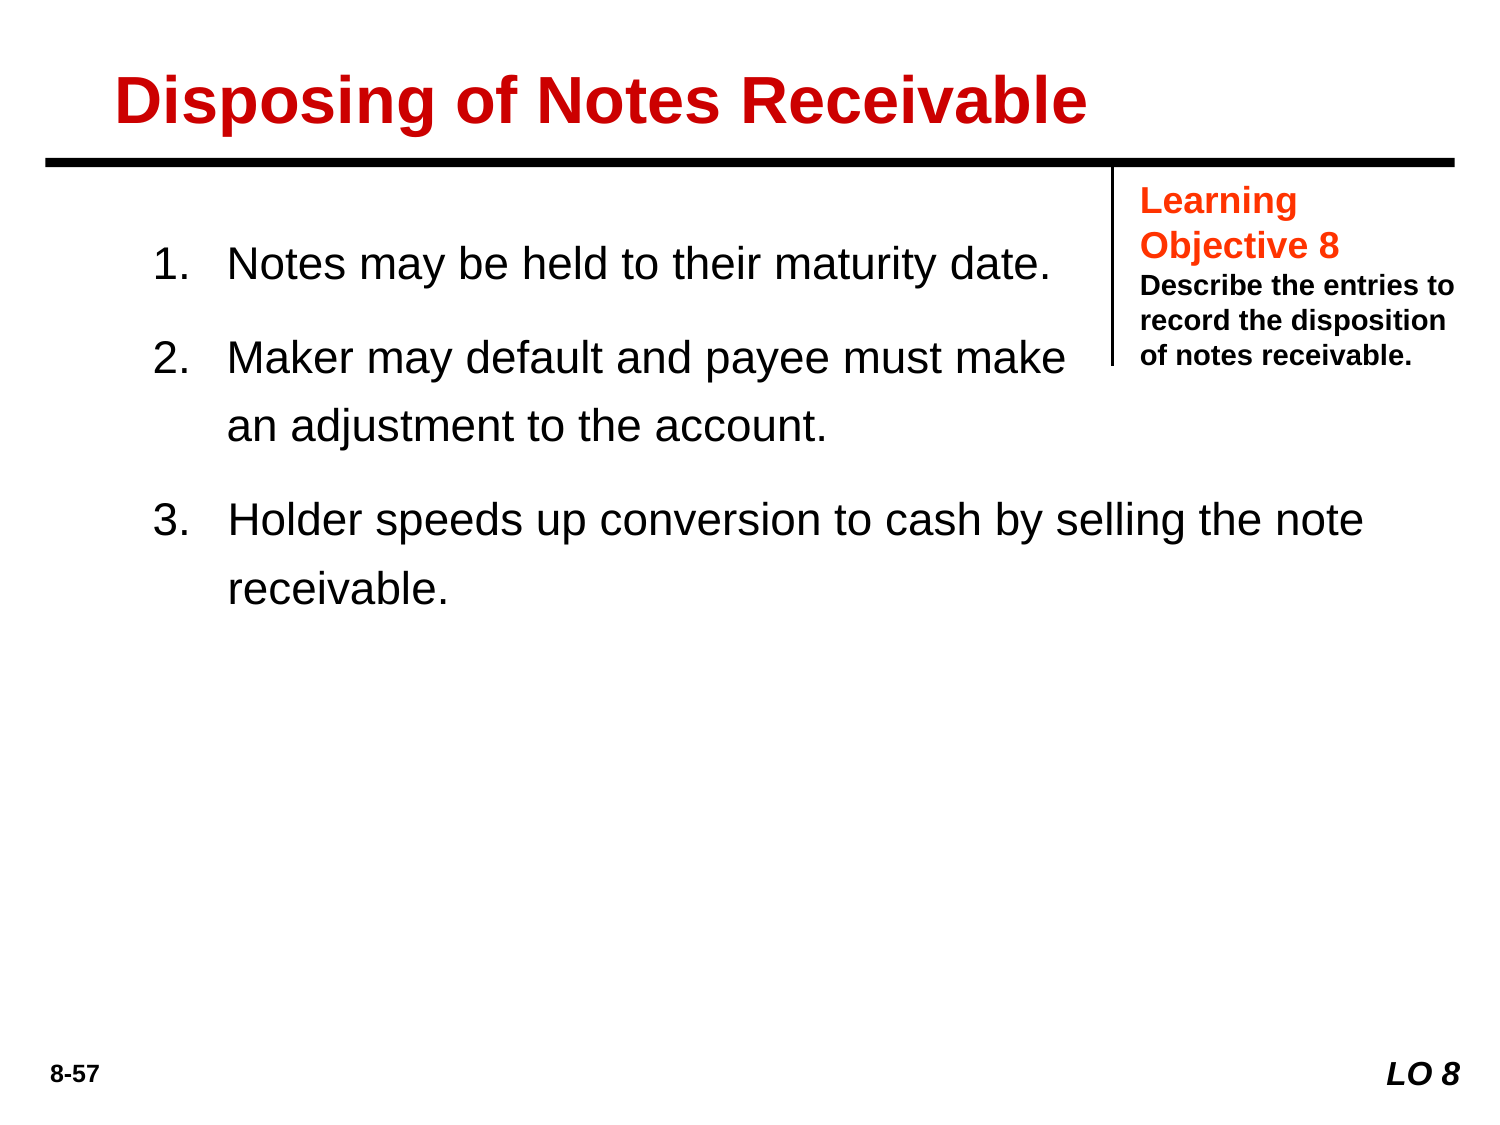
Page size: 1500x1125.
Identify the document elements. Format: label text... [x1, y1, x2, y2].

text_box Disposing of Notes Receivable [99, 50, 1475, 142]
text_box Notes may be held to their maturity date. Maker may default and payee must make an adjustment to the account. Holder speeds up conversion to cash by selling the note receivable. [99, 212, 1400, 621]
text_box Learning Objective 8 Describe the entries to record the disposition of notes receivable. [1125, 168, 1475, 379]
text_box LO 8 [1350, 1044, 1475, 1100]
